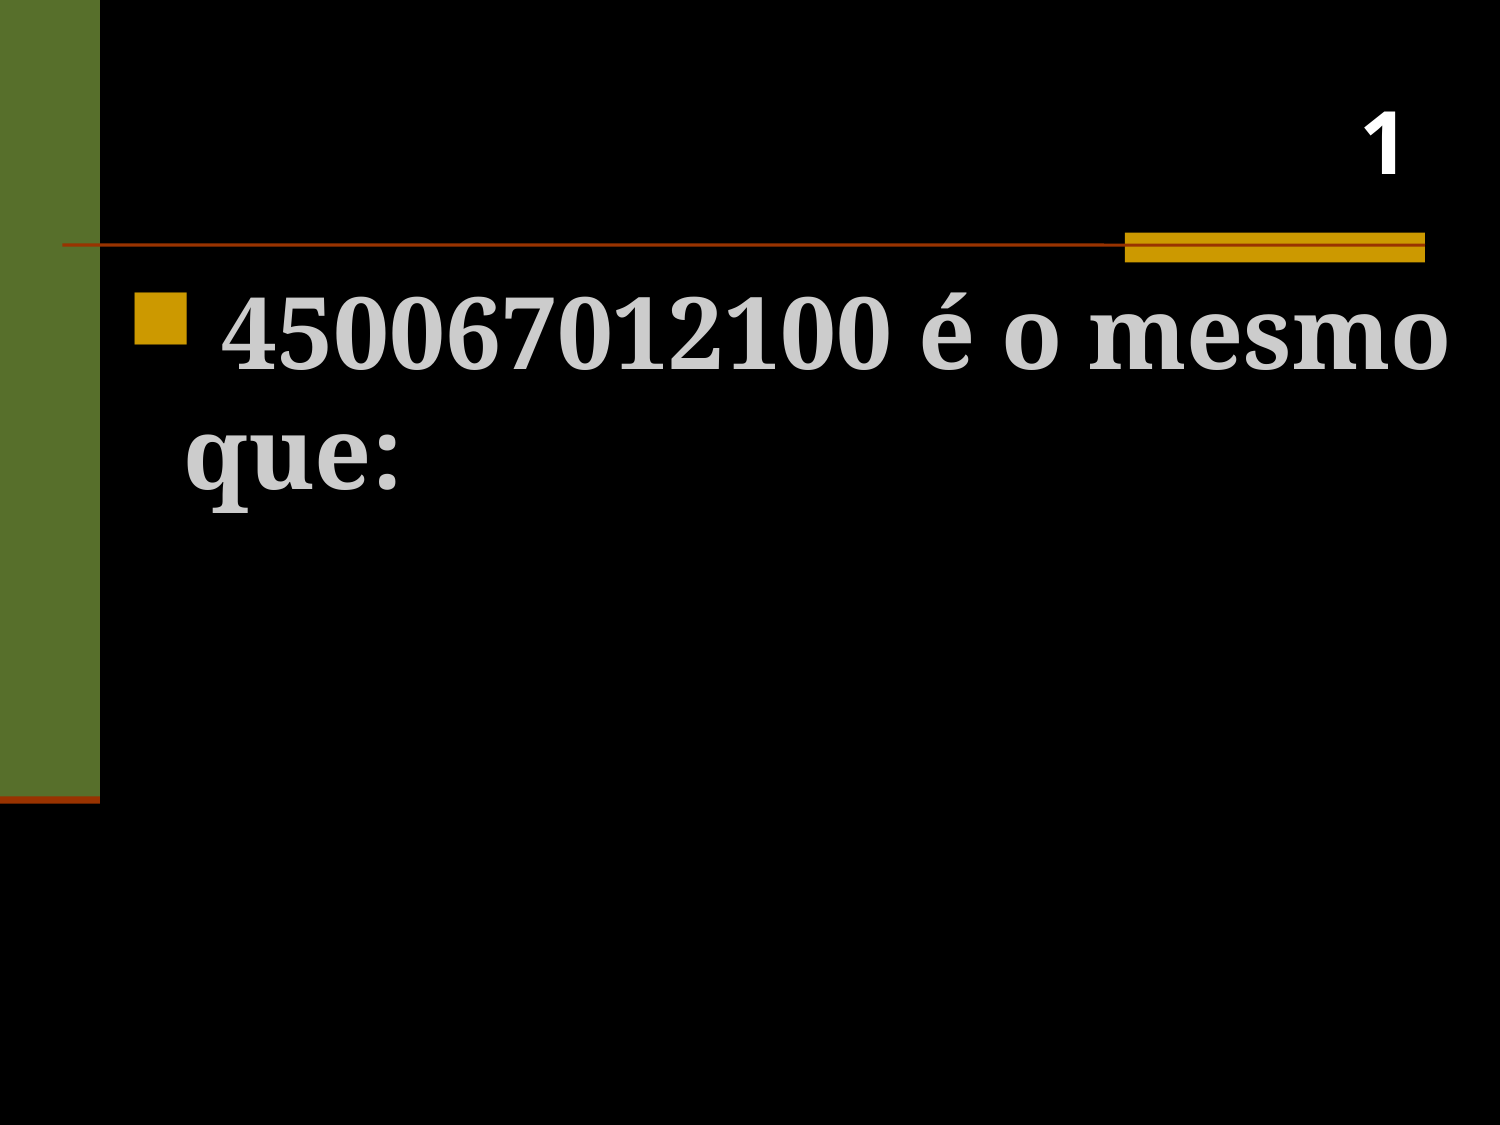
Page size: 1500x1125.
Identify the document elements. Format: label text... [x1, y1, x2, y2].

title 1 [150, 45, 1425, 234]
list 450067012100 é o mesmo que: [112, 262, 1500, 575]
